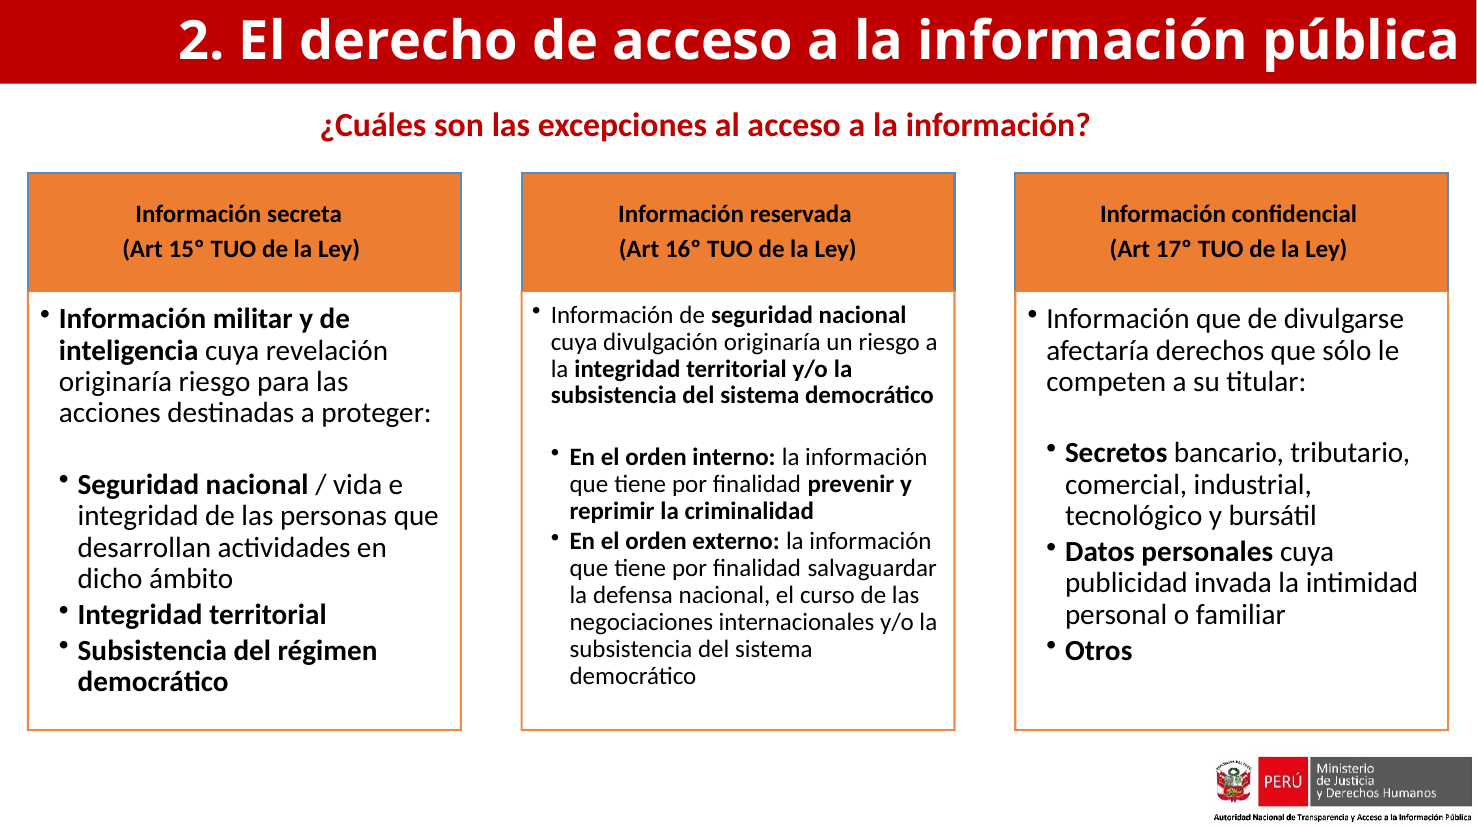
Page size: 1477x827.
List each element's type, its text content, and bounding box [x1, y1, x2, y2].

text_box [27, 170, 1449, 734]
list ¿Cuáles son las excepciones al acceso a la información? [304, 99, 1213, 152]
picture [1209, 747, 1477, 827]
title 2. El derecho de acceso a la información pública [0, 0, 1477, 84]
